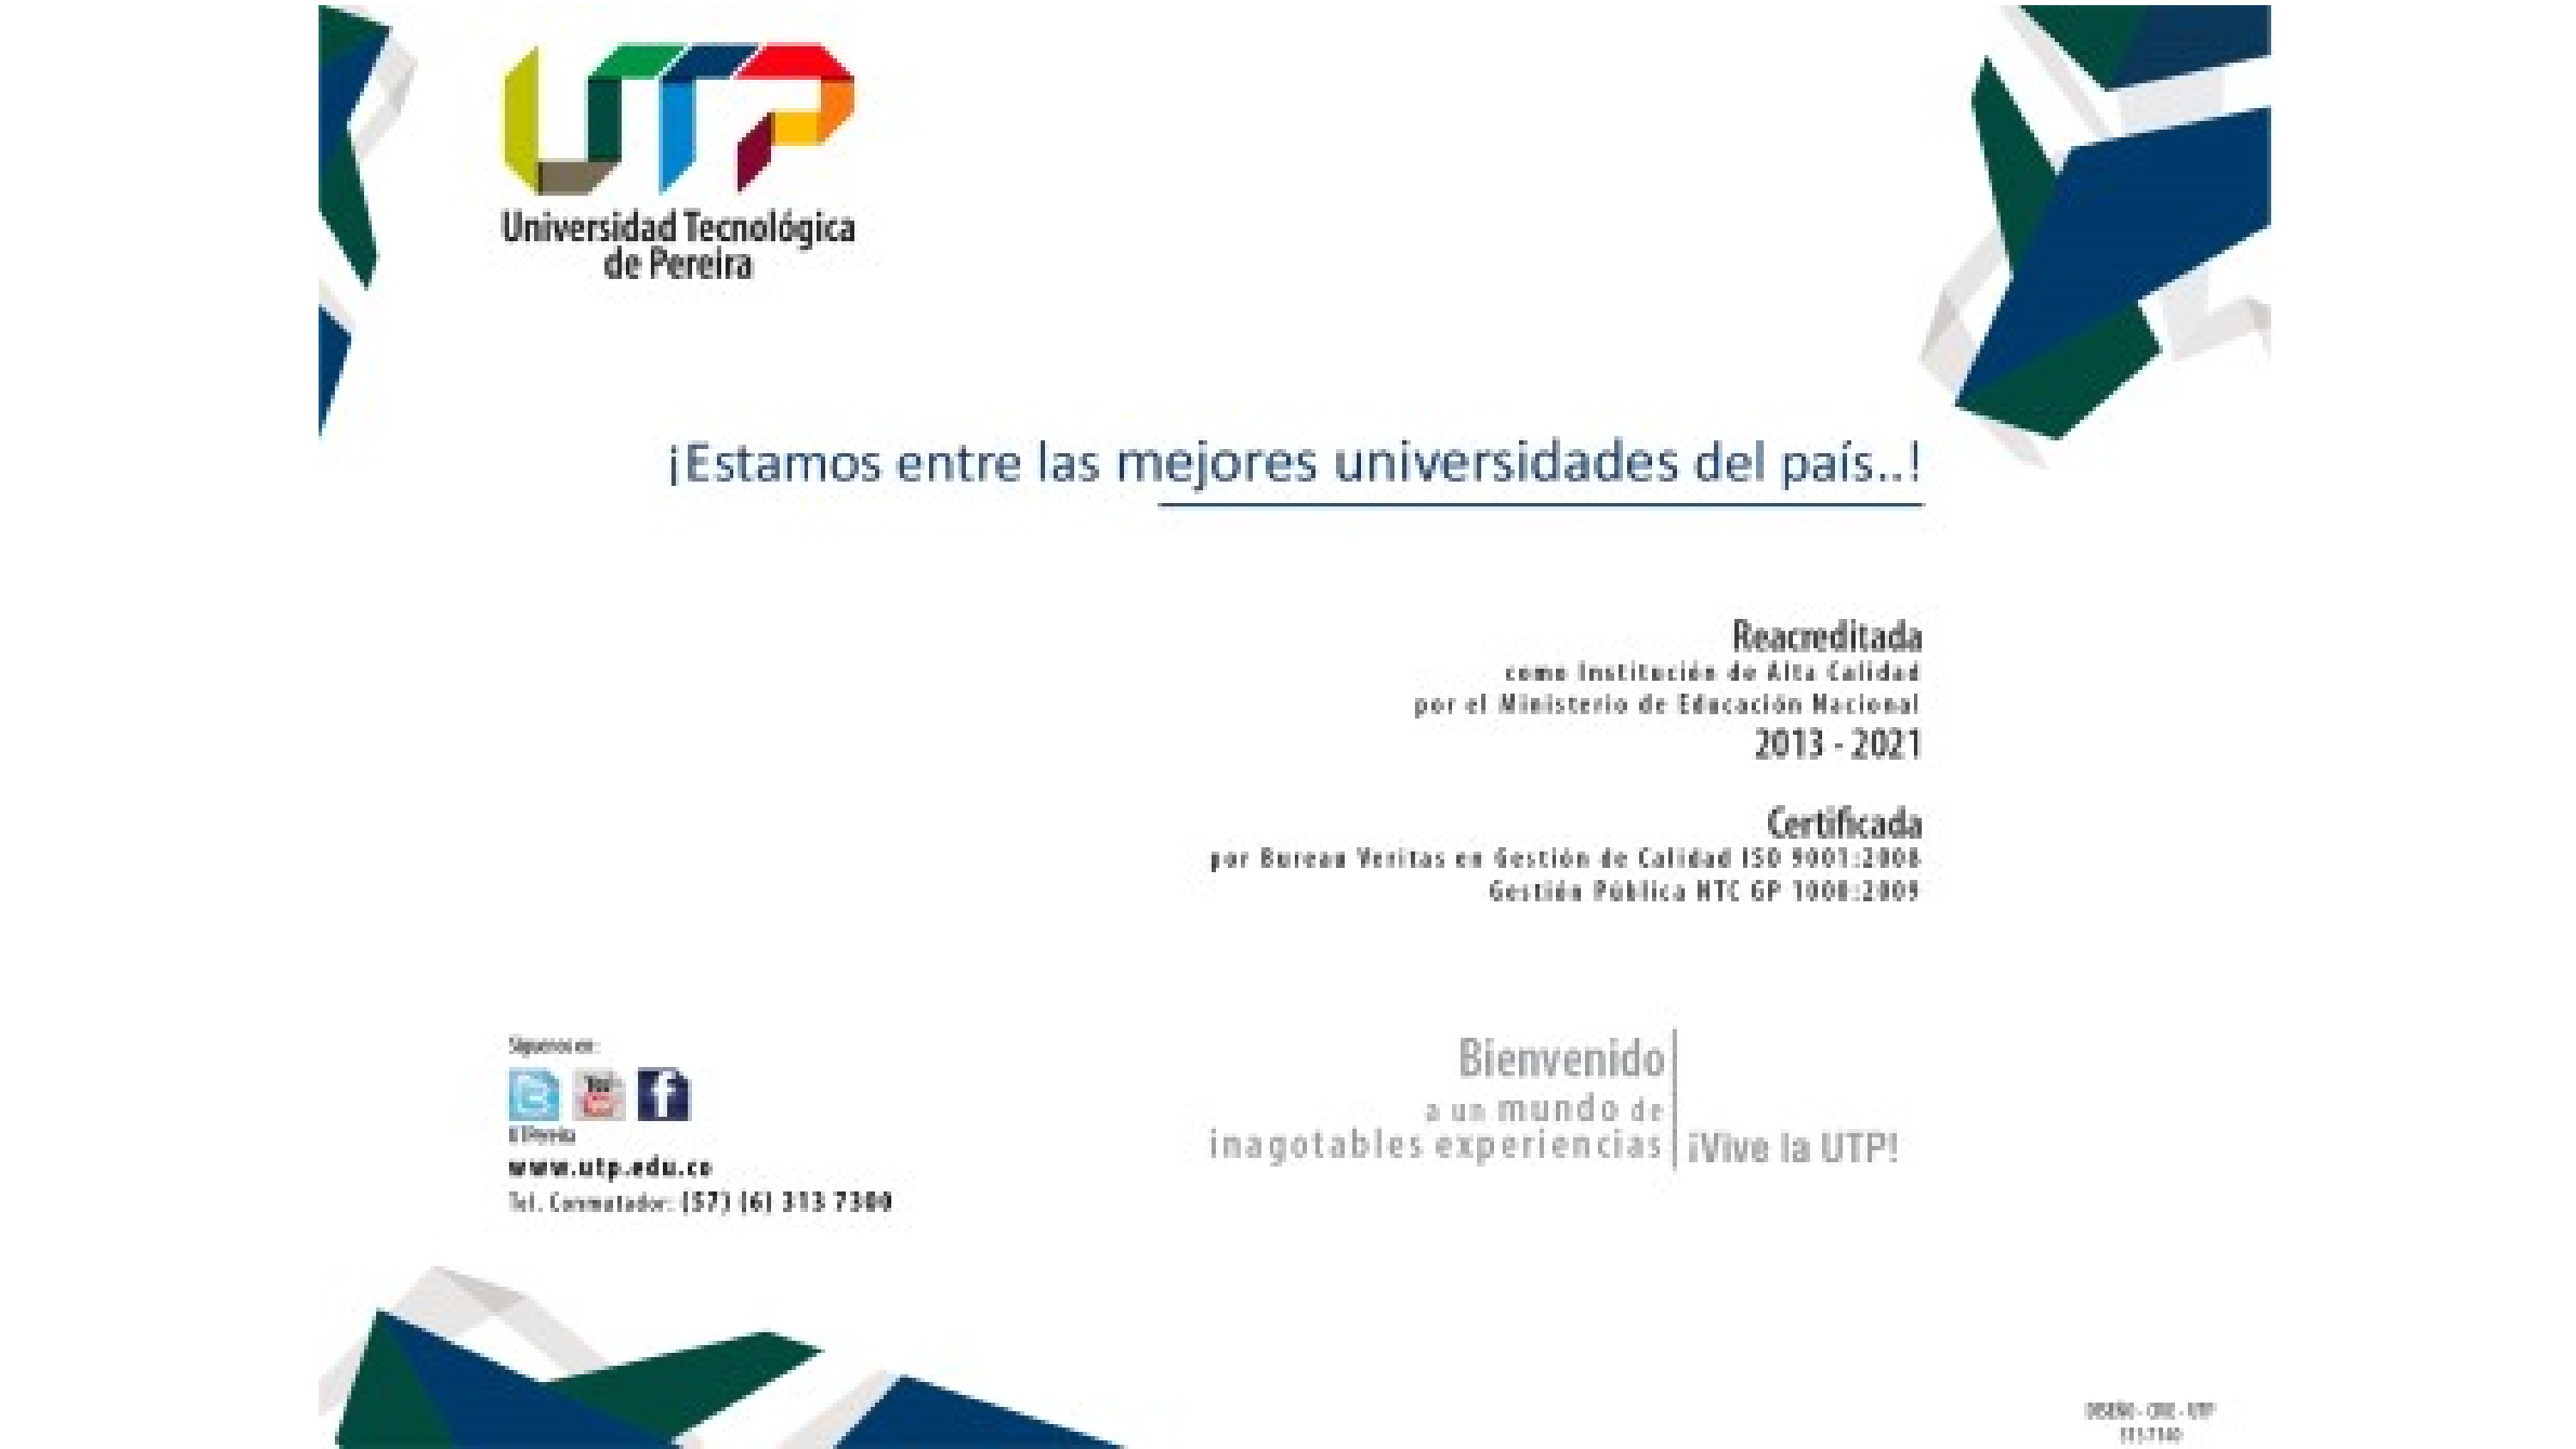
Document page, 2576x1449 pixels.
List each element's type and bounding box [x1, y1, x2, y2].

text_box [319, 5, 2275, 1449]
